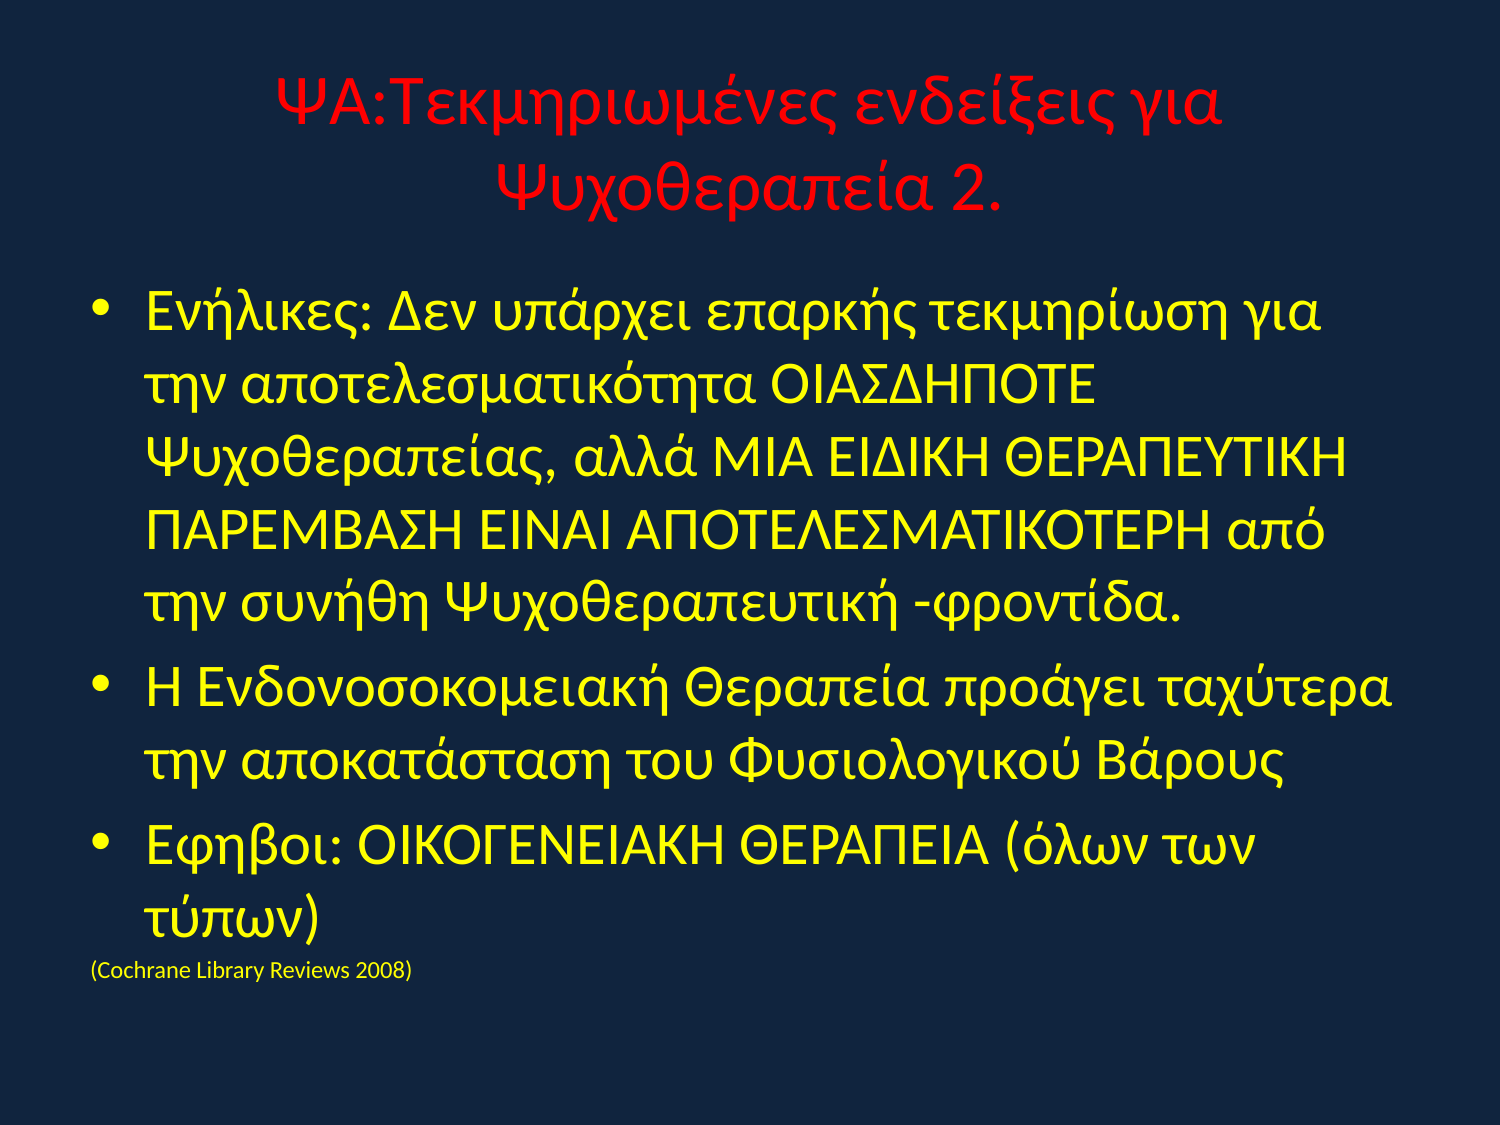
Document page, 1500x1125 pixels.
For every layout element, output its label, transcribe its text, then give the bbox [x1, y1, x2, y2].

list Ενήλικες: Δεν υπάρχει επαρκής τεκμηρίωση για την αποτελεσματικότητα ΟΙΑΣΔΗΠΟΤΕ Ψυχοθεραπείας, αλλά ΜΙΑ ΕΙΔΙΚΗ ΘΕΡΑΠΕΥΤΙΚΗ ΠΑΡΕΜΒΑΣΗ ΕΊΝΑΙ ΑΠΟΤΕΛΕΣΜΑΤΙΚΟΤΕΡΗ από την συνήθη Ψυχοθεραπευτική -φροντίδα. Η Ενδονοσοκομειακή Θεραπεία προάγει ταχύτερα την αποκατάσταση του Φυσιολογικού Βάρους Εφηβοι: ΟΙΚΟΓΕΝΕΙΑΚΗ ΘΕΡΑΠΕΙΑ (όλων των τύπων) (Cochrane Library Reviews 2008) [75, 262, 1425, 1005]
title ΨΑ:Τεκμηριωμένες ενδείξεις για Ψυχοθεραπεία 2. [75, 45, 1425, 233]
